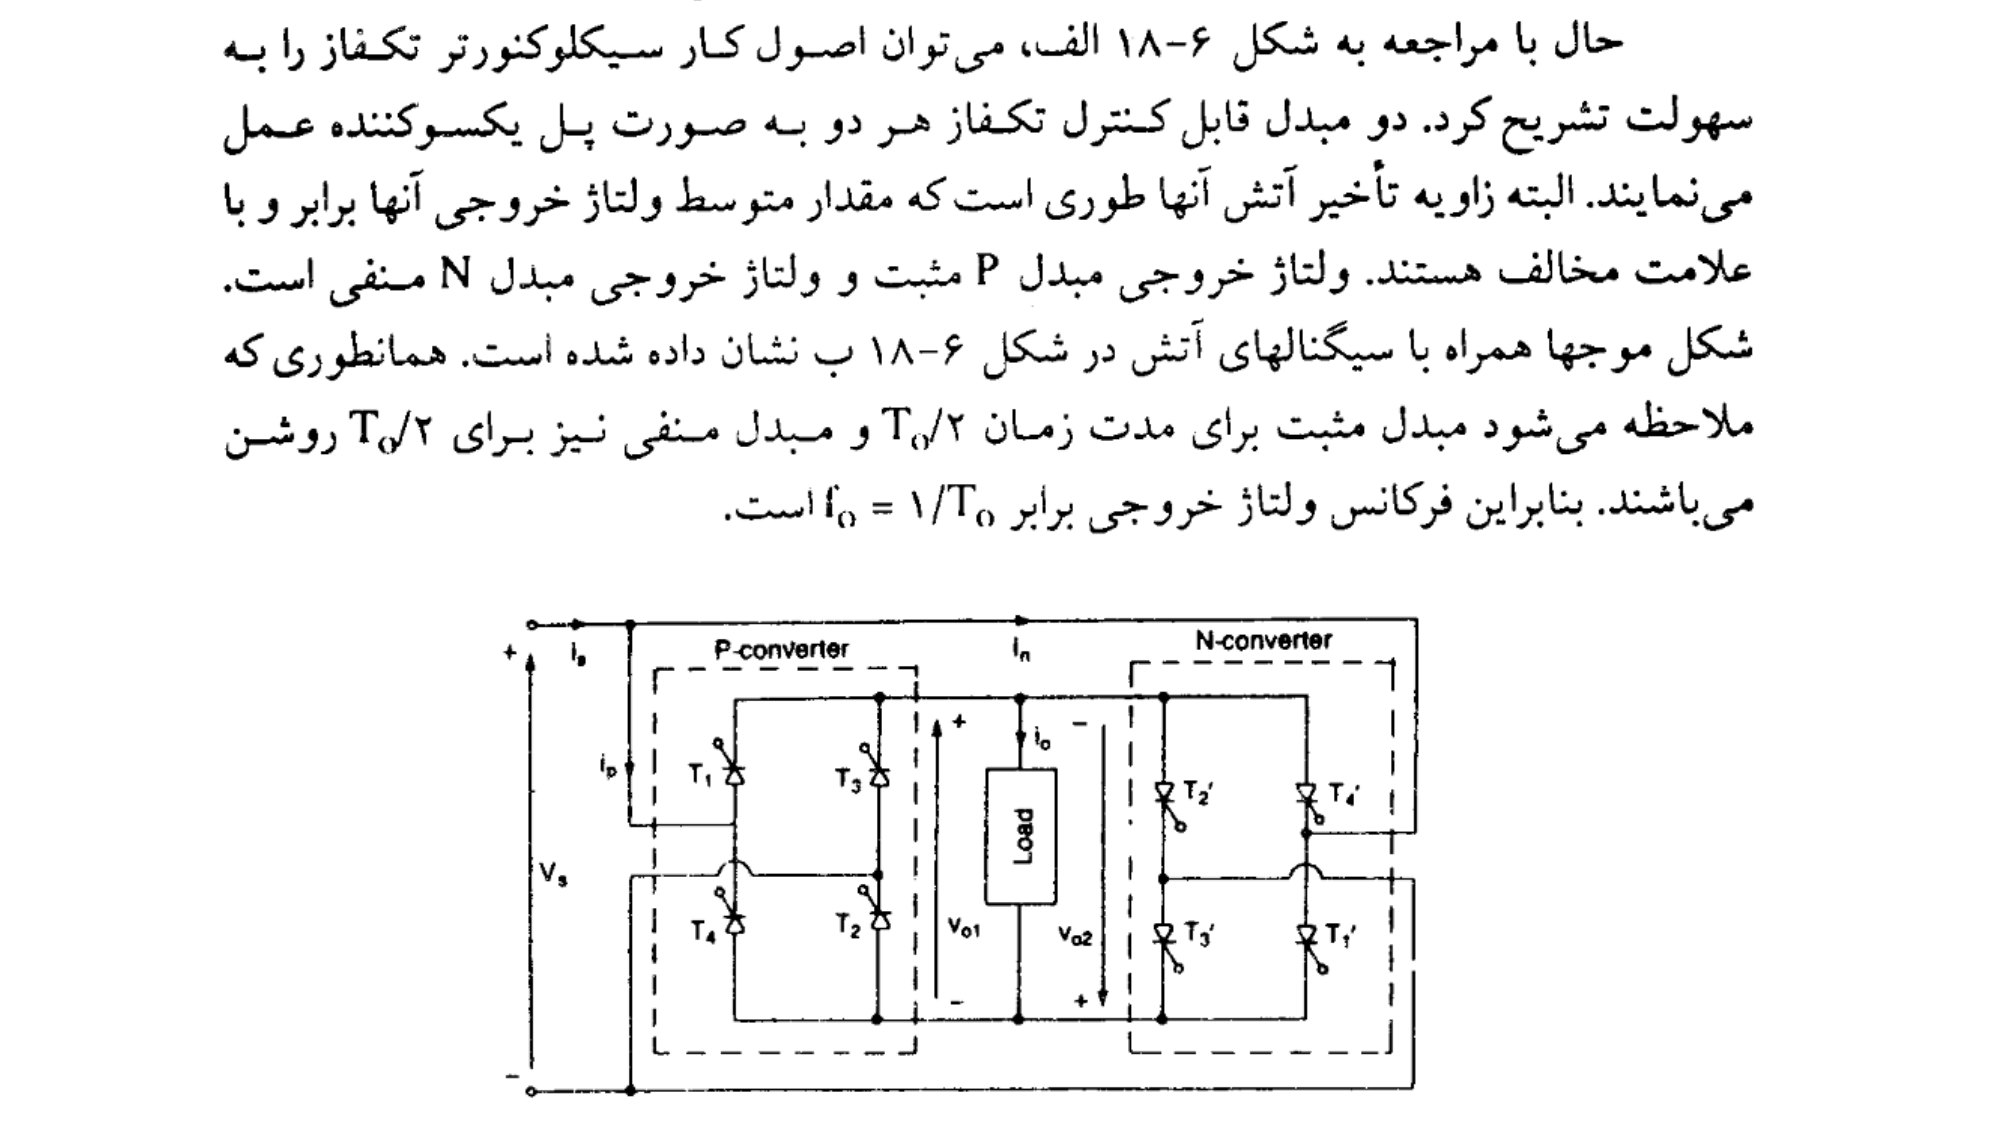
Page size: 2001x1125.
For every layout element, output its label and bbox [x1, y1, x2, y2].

picture [195, 0, 1805, 1125]
